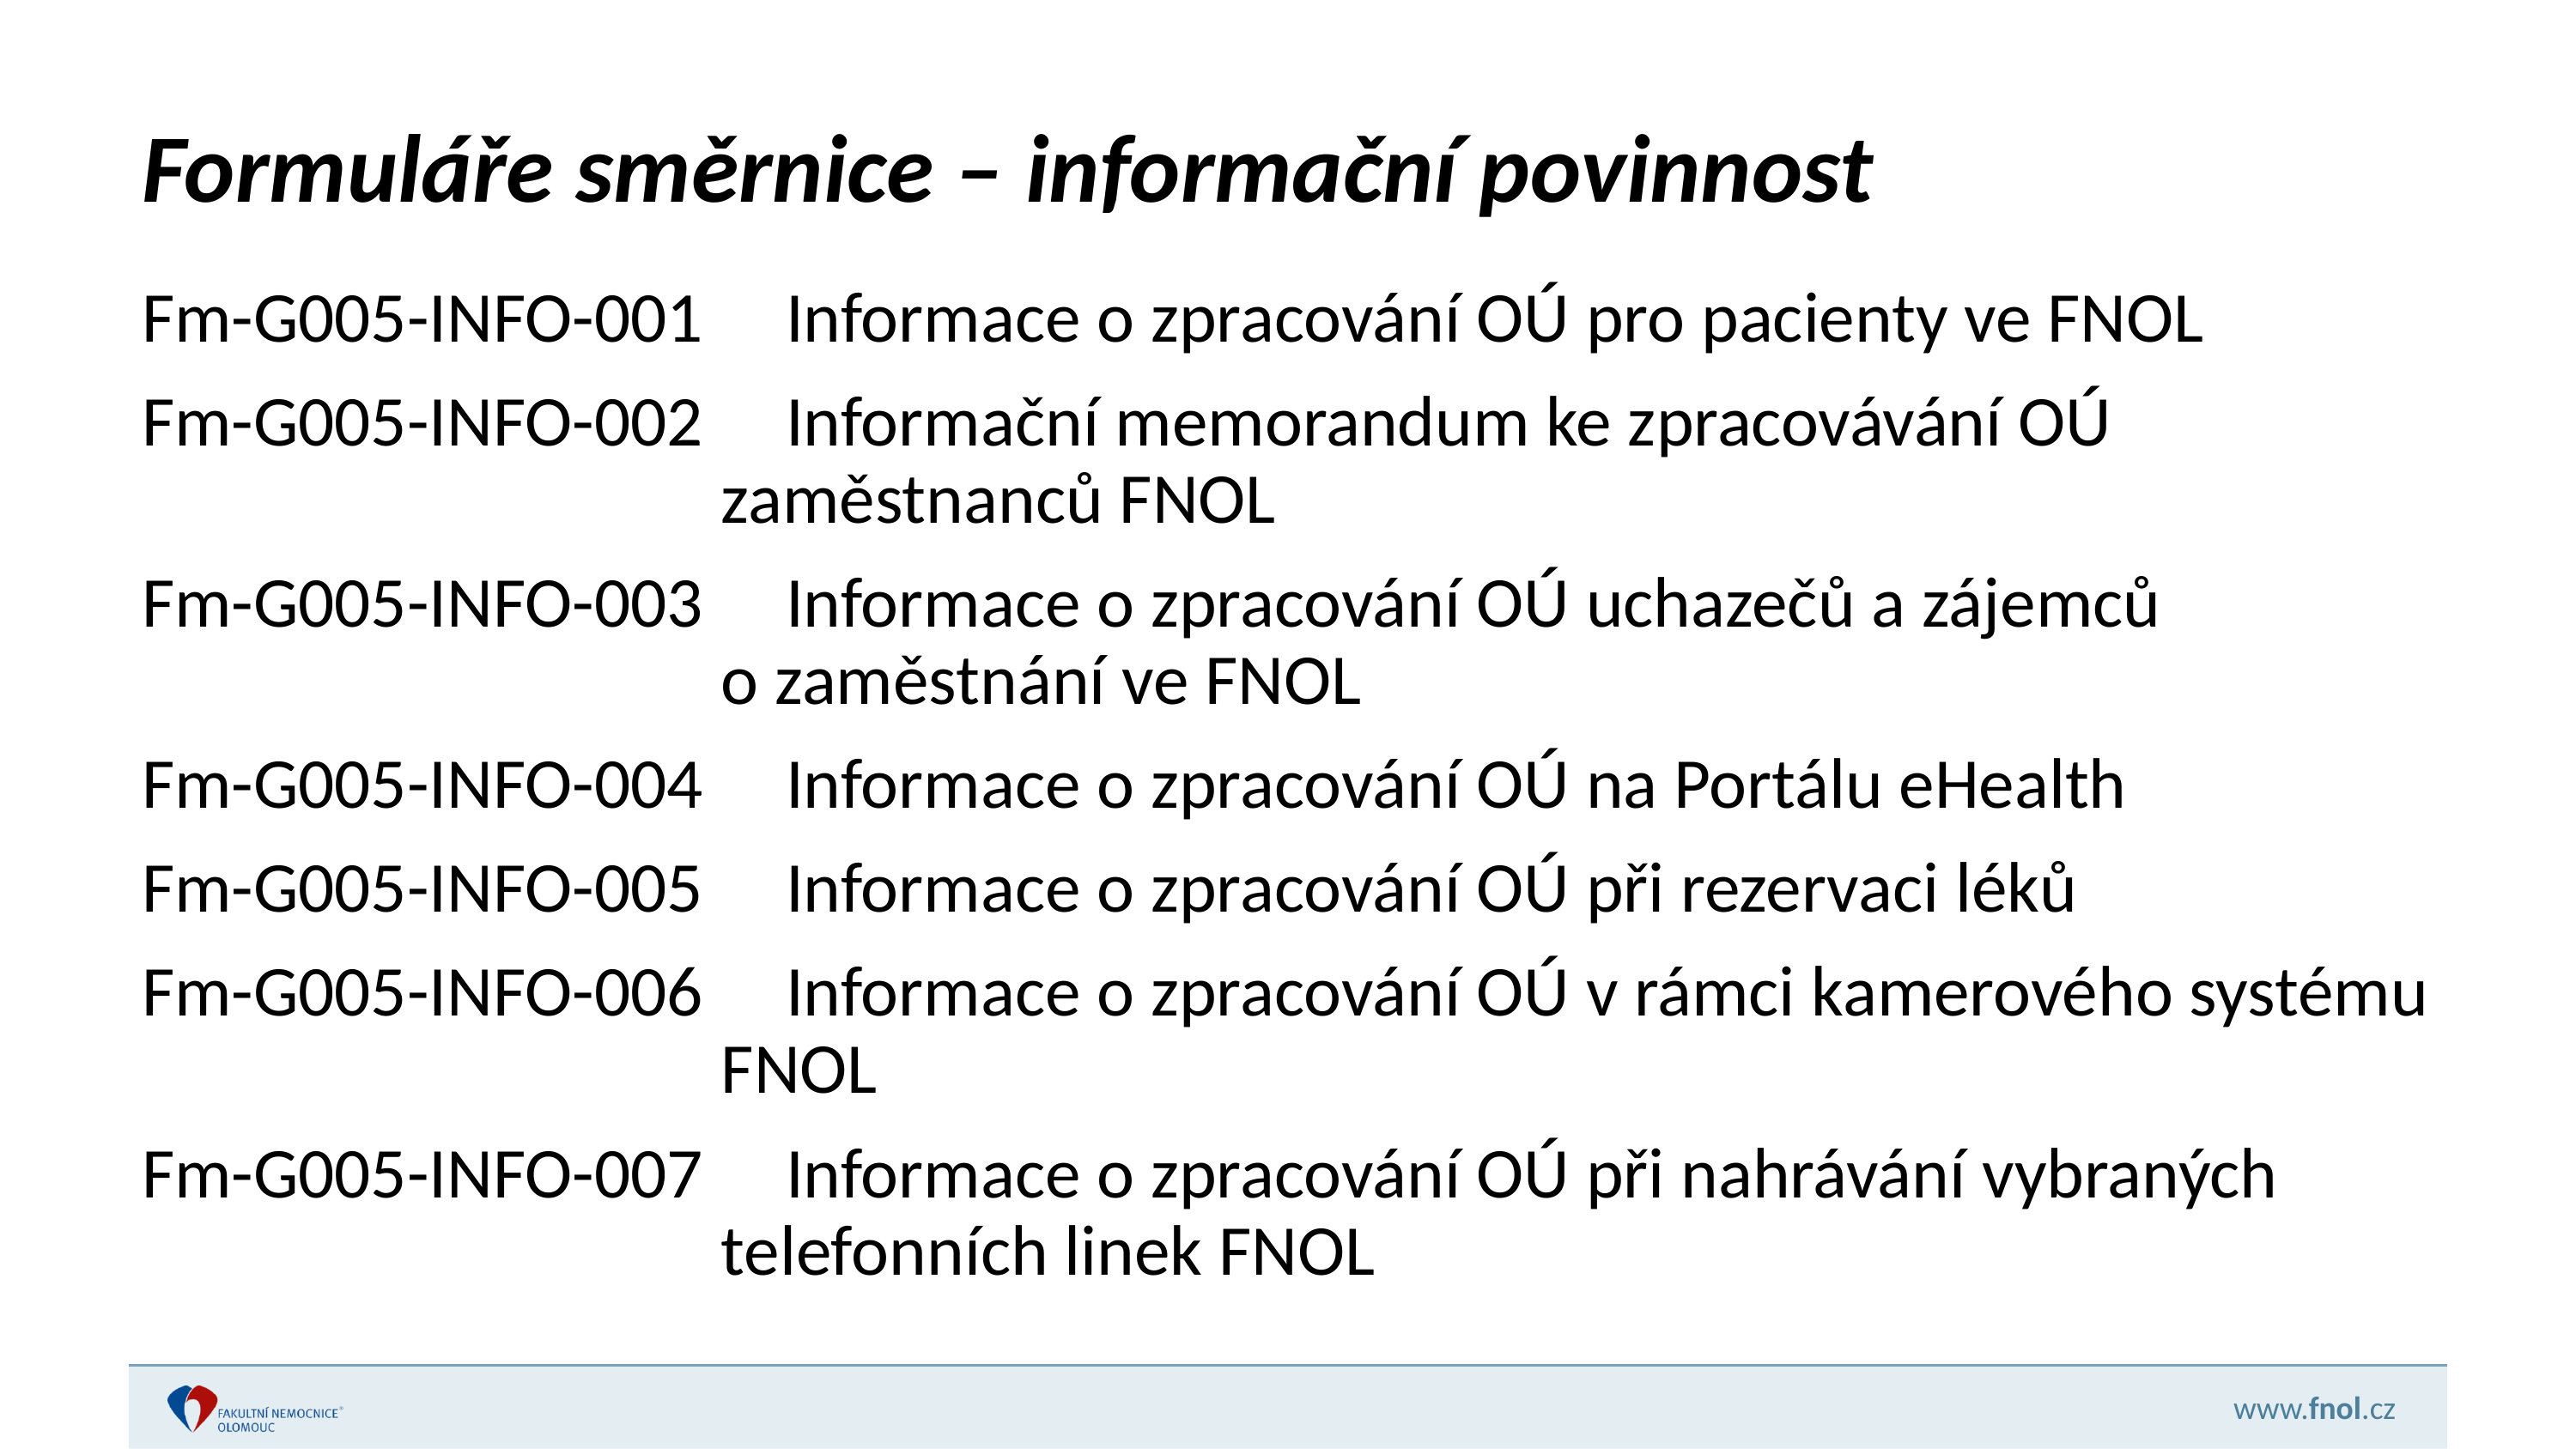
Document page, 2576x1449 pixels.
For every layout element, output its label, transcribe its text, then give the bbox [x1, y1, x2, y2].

title Formuláře směrnice – informační povinnost [129, 106, 1932, 235]
list Fm-G005-INFO-001 Informace o zpracování OÚ pro pacienty ve FNOL Fm-G005-INFO-002 Informační memorandum ke zpracovávání OÚ zaměstnanců FNOL Fm-G005-INFO-003 Informace o zpracování OÚ uchazečů a zájemců o zaměstnání ve FNOL Fm-G005-INFO-004 Informace o zpracování OÚ na Portálu eHealth Fm-G005-INFO-005 Informace o zpracování OÚ při rezervaci léků Fm-G005-INFO-006 Informace o zpracování OÚ v rámci kamerového systému FNOL Fm-G005-INFO-007 Informace o zpracování OÚ při nahrávání vybraných telefonních linek FNOL [129, 273, 2447, 1282]
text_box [128, 1365, 2447, 1449]
